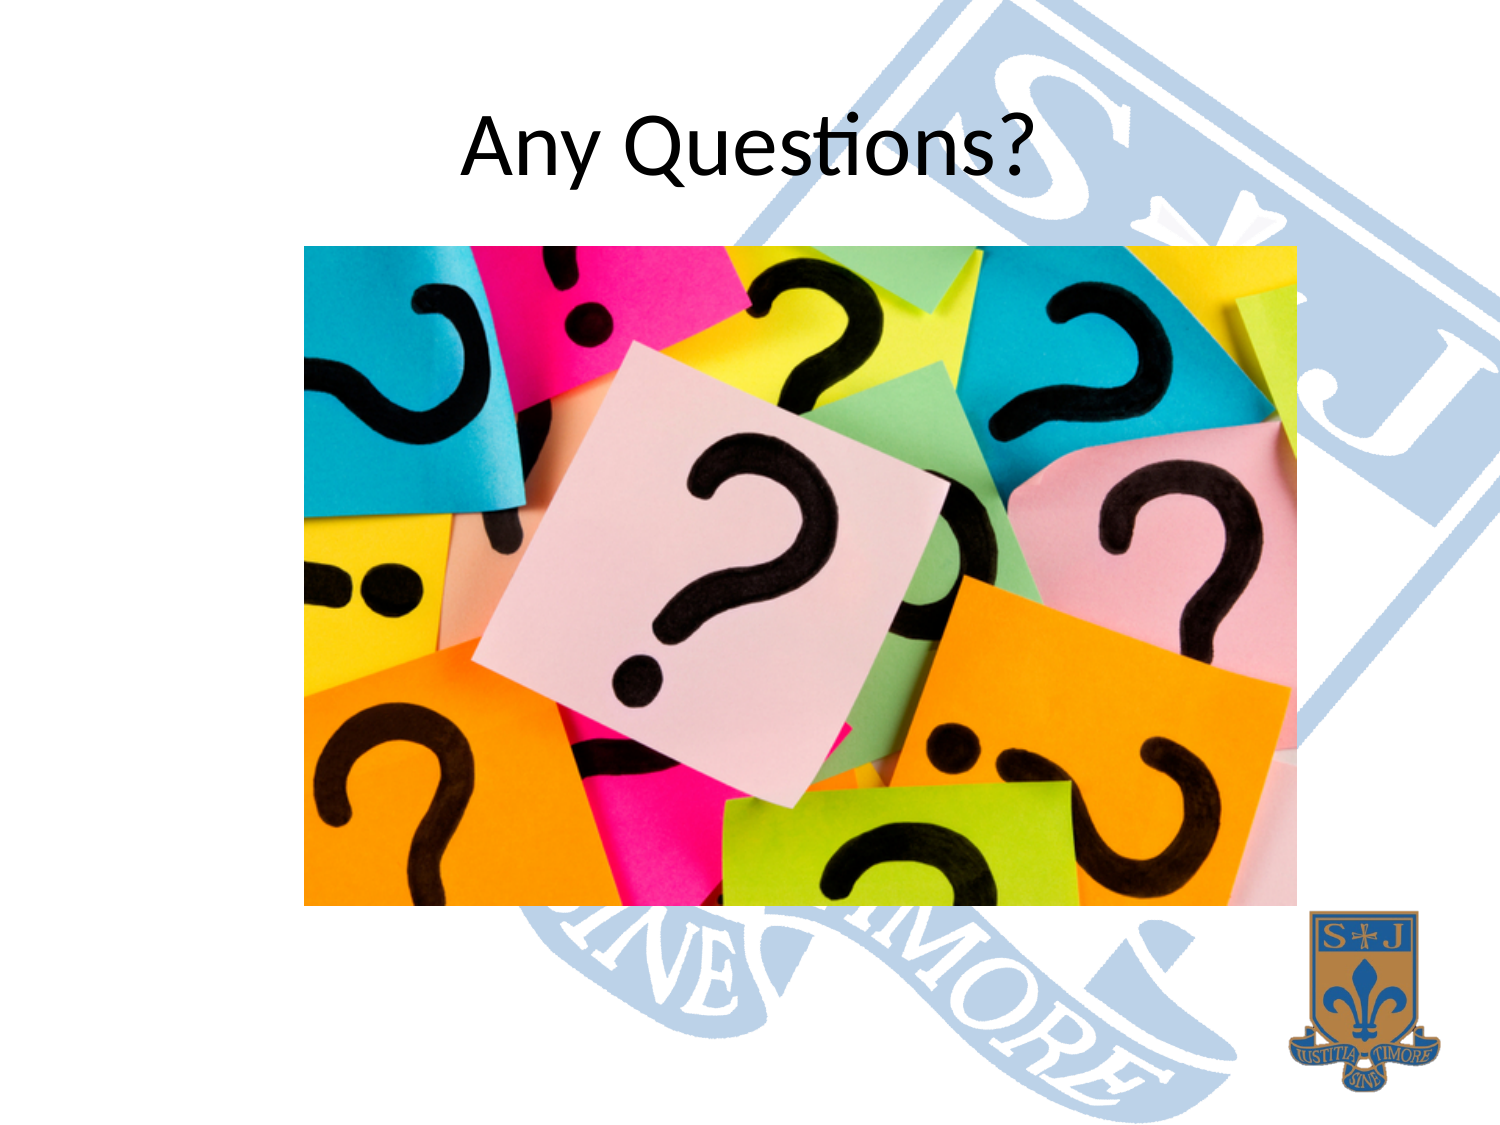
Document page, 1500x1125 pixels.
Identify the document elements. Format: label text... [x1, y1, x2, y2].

title Any Questions? [75, 45, 1425, 233]
picture [17, 0, 1500, 1125]
